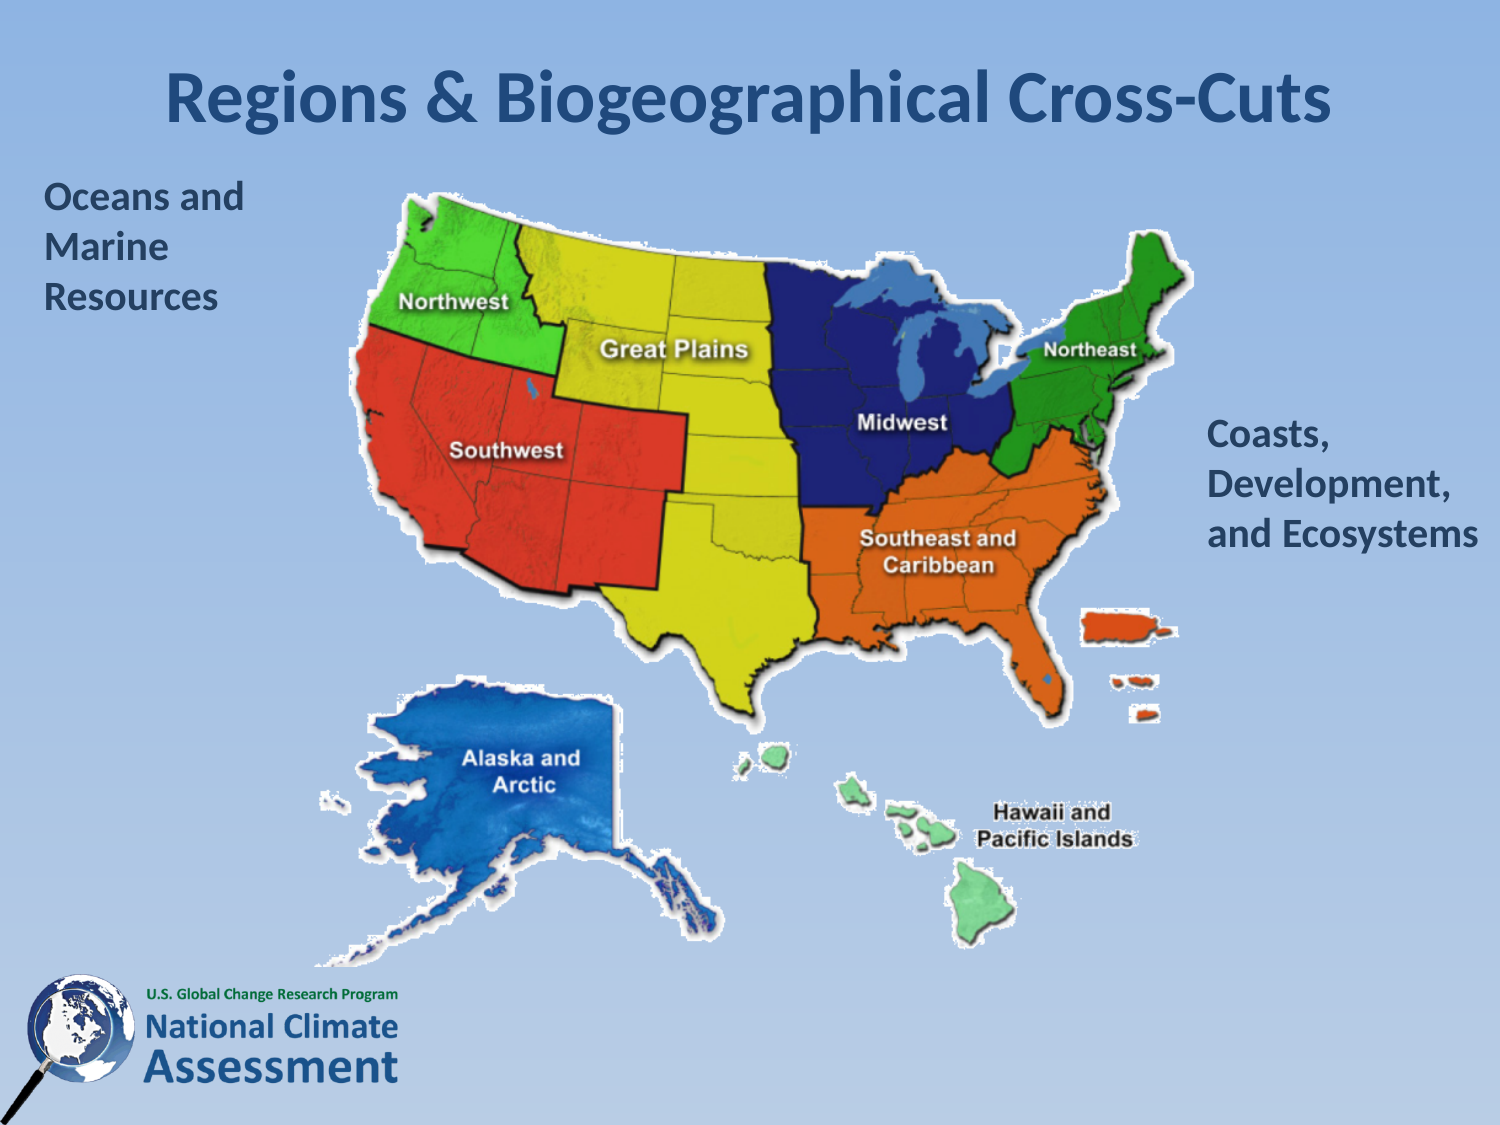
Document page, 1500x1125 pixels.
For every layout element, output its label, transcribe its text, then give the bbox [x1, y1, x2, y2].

text_box Coasts, Development, and Ecosystems [1266, 399, 1486, 563]
picture [0, 974, 424, 1125]
picture [312, 137, 1263, 967]
text_box Oceans and Marine Resources [37, 162, 307, 326]
title Regions & Biogeographical Cross-Cuts [75, 24, 1425, 160]
